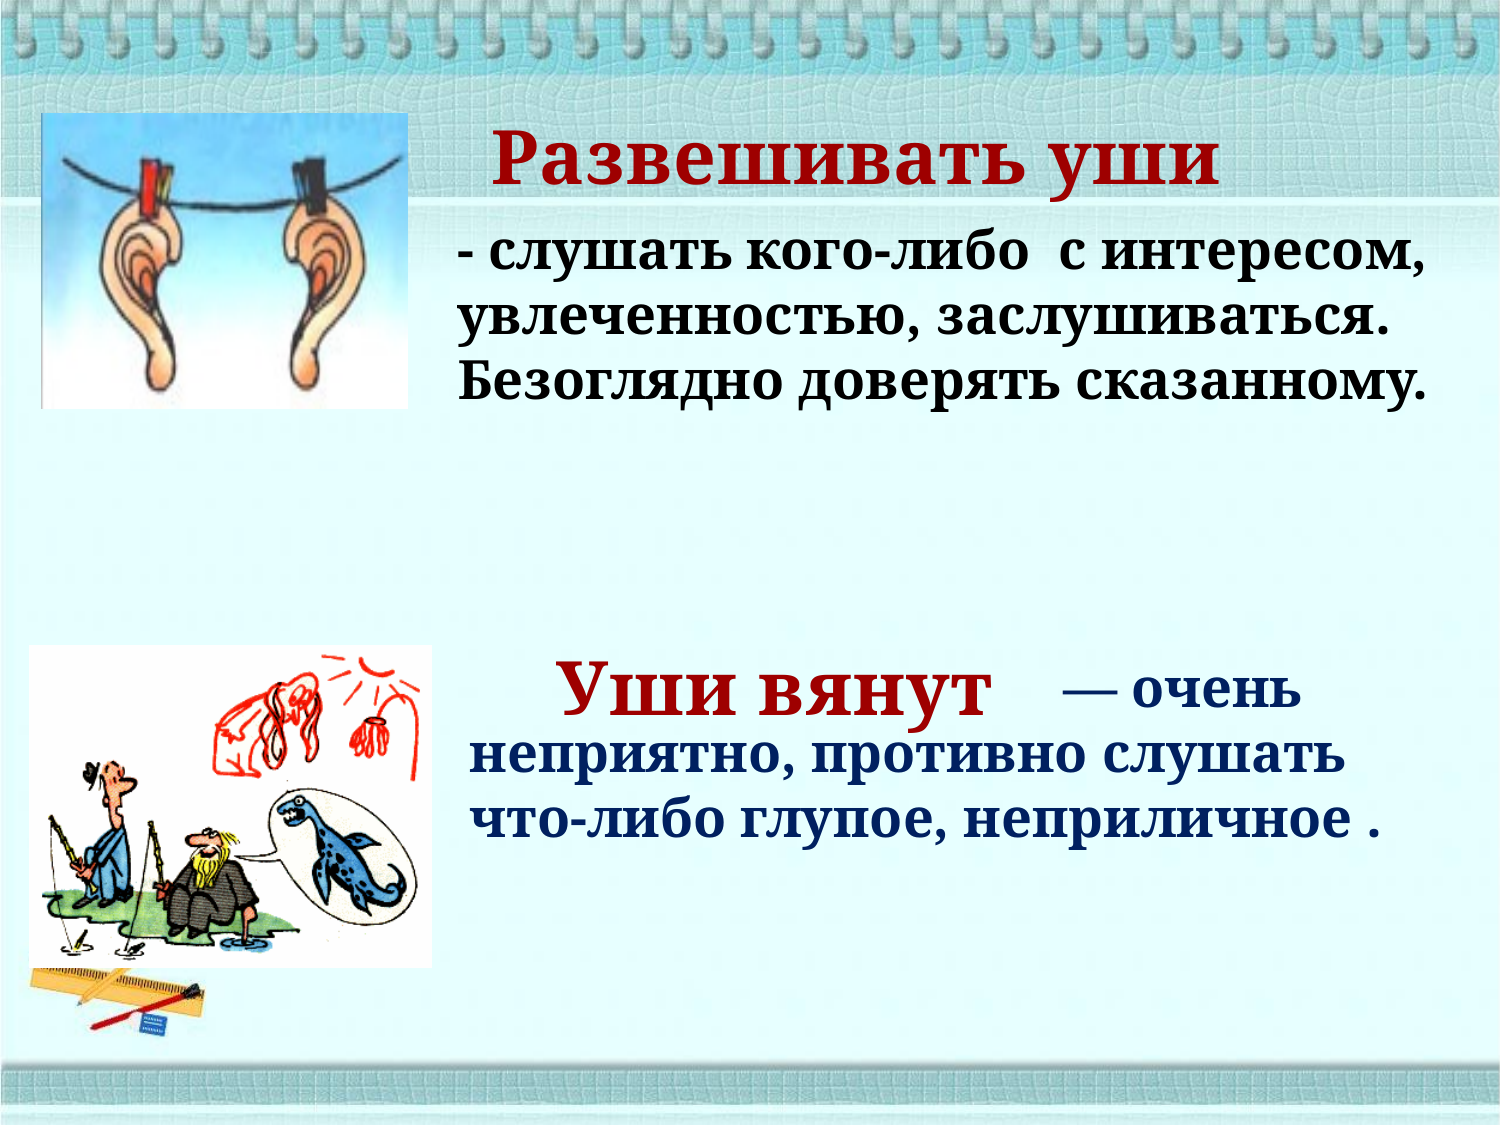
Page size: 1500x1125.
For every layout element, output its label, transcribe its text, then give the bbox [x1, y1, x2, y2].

text_box Развешивать уши [383, 101, 1329, 207]
text_box Уши вянут [542, 633, 1030, 739]
picture [0, 0, 1500, 1125]
text_box — очень неприятно, противно слушать что-либо глупое, неприличное . [454, 646, 1435, 857]
text_box - слушать кого-либо с интересом, увлеченностью, заслушиваться. Безоглядно доверять сказанному. [442, 208, 1459, 468]
